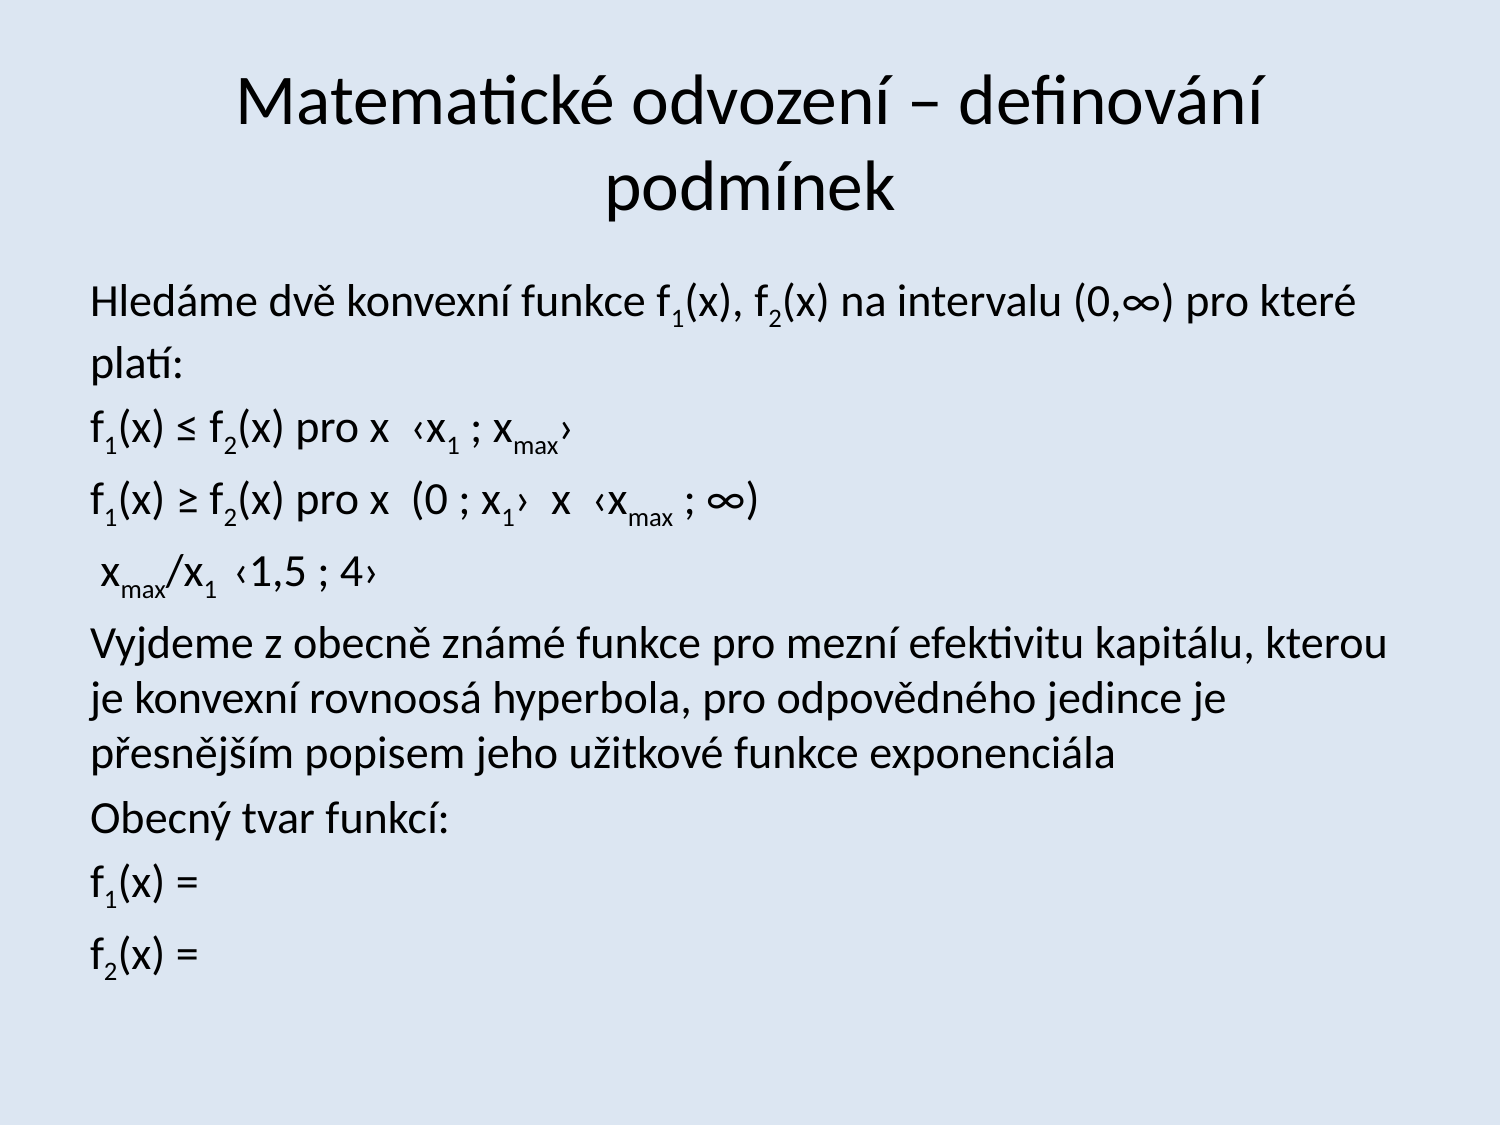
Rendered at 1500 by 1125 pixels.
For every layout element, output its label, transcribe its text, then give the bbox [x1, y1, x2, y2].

title Matematické odvození – definování podmínek [75, 45, 1425, 233]
